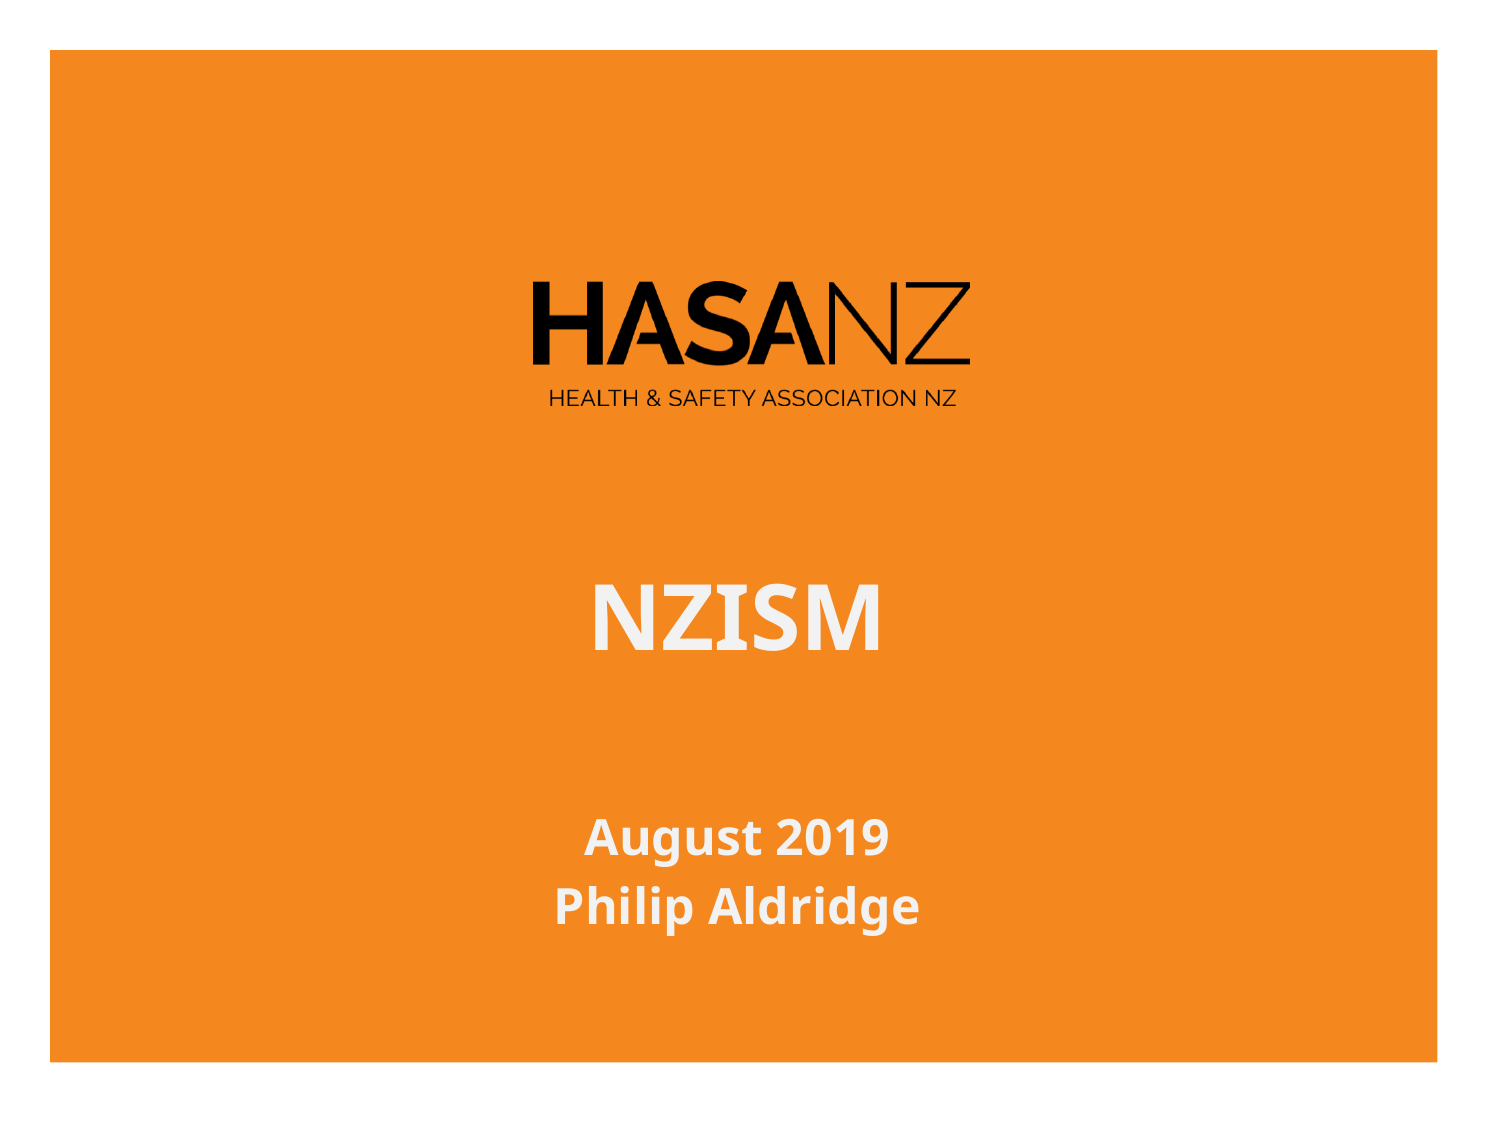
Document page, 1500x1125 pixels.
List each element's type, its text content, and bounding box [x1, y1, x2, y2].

picture [533, 281, 970, 406]
title NZISM August 2019 Philip Aldridge [99, 456, 1375, 1035]
